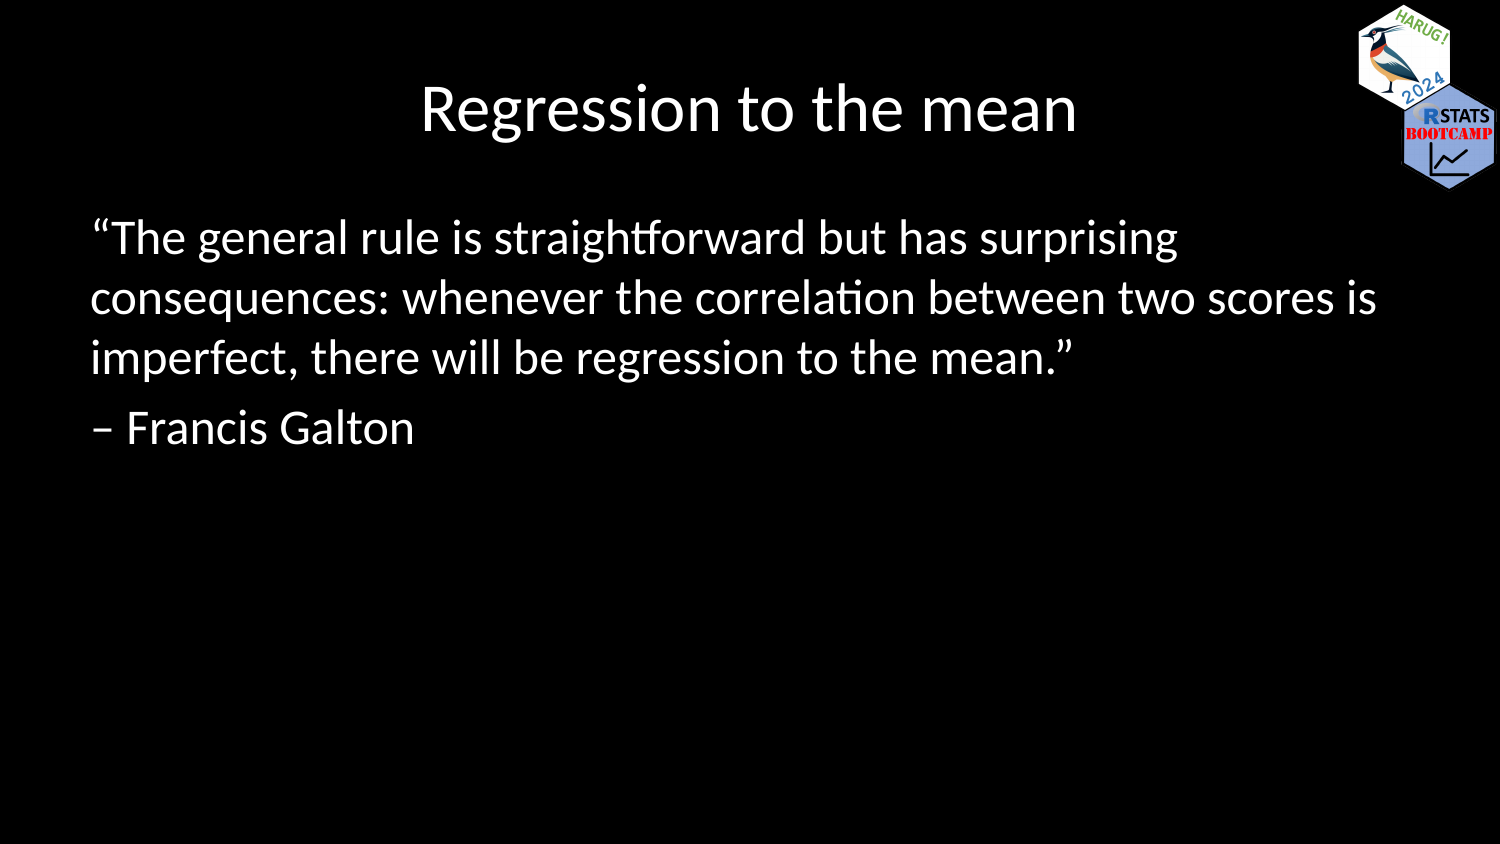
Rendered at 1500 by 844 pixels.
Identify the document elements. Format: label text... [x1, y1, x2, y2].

picture [1355, 1, 1500, 193]
list “The general rule is straightforward but has surprising consequences: whenever the correlation between two scores is imperfect, there will be regression to the mean.” – Francis Galton [75, 196, 1425, 754]
title Regression to the mean [75, 33, 1425, 175]
